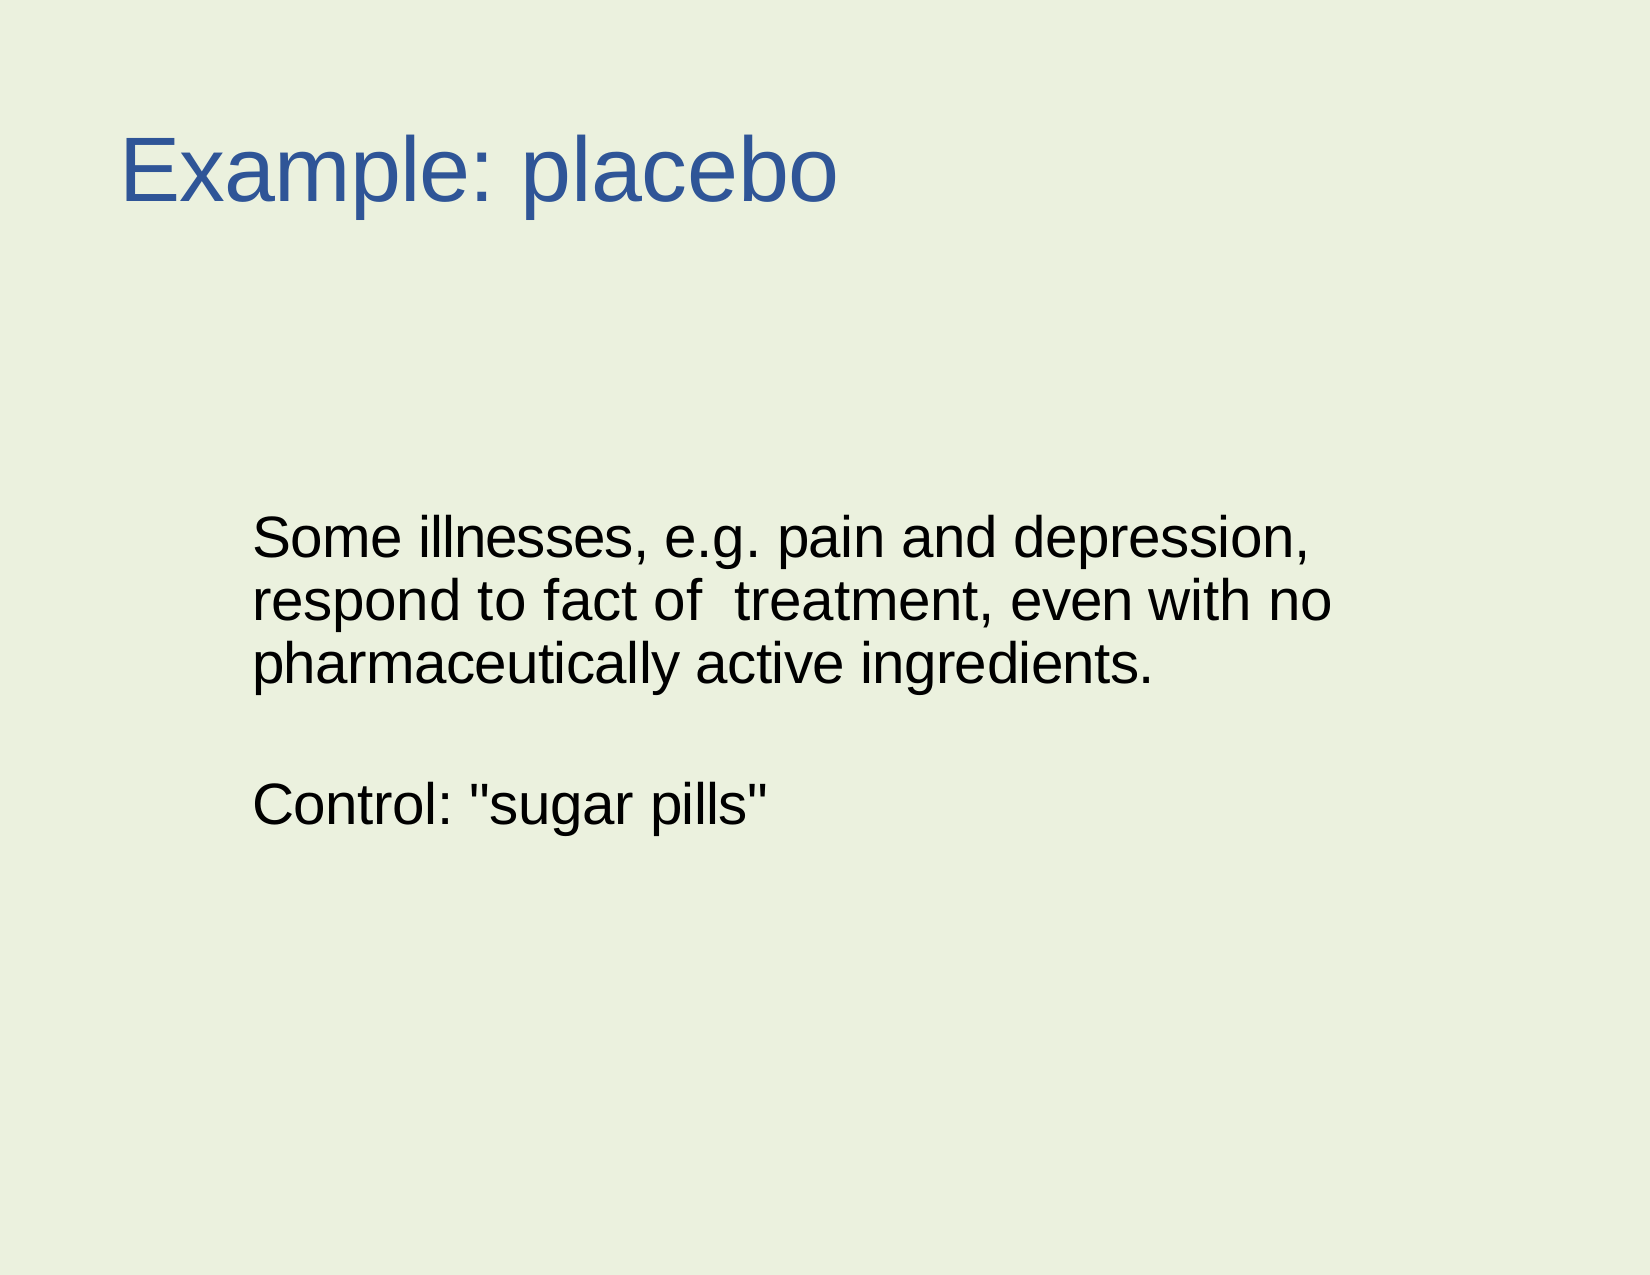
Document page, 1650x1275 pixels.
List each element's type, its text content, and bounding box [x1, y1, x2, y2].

title Example: placebo [117, 106, 1100, 323]
text_box Some illnesses, e.g. pain and depression, respond to fact of treatment, even with no pharmaceutically active ingredients. Control: "sugar pills" [249, 500, 1450, 837]
